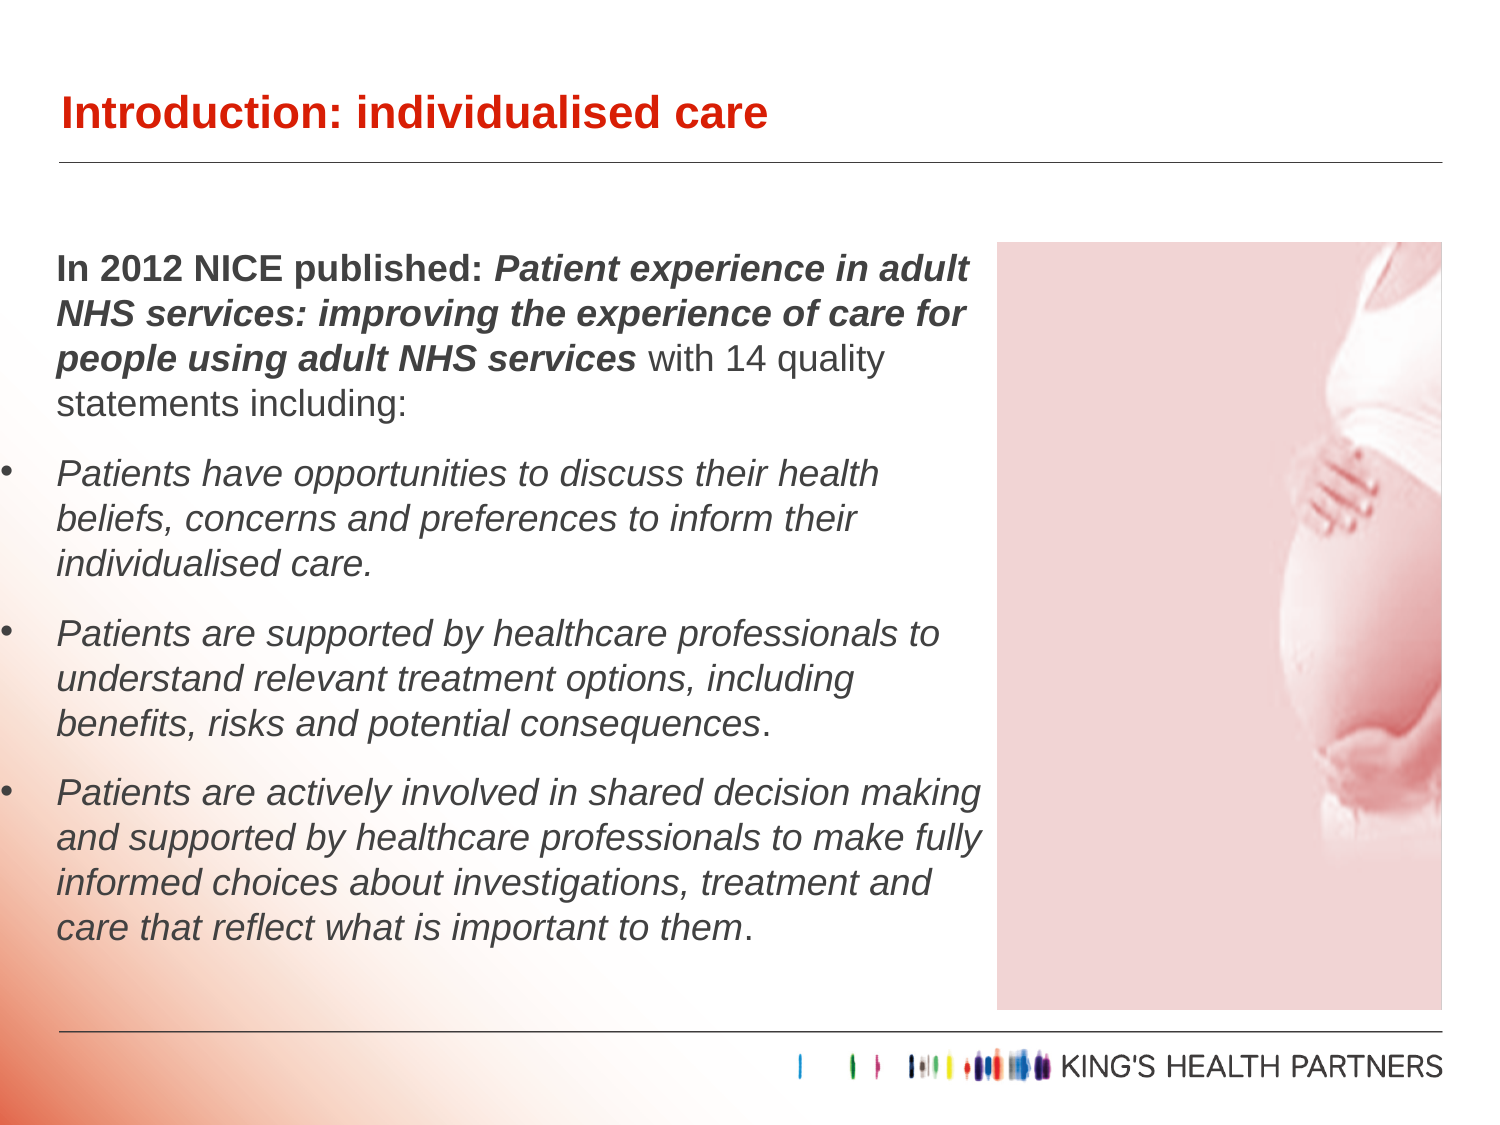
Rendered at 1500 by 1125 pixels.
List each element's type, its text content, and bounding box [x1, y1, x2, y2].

title Introduction: individualised care [60, 34, 1302, 138]
picture [0, 0, 1500, 1125]
list In 2012 NICE published: Patient experience in adult NHS services: improving the experience of care for people using adult NHS services with 14 quality statements including: Patients have opportunities to discuss their health beliefs, concerns and preferences to inform their individualised care. Patients are supported by healthcare professionals to understand relevant treatment options, including benefits, risks and potential consequences. Patients are actively involved in shared decision making and supported by healthcare professionals to make fully informed choices about investigations, treatment and care that reflect what is important to them. In 2013, the Francis Report stated: “People must always come before numbers. Individual patients and their treatment are what really matters.” [0, 243, 992, 1012]
